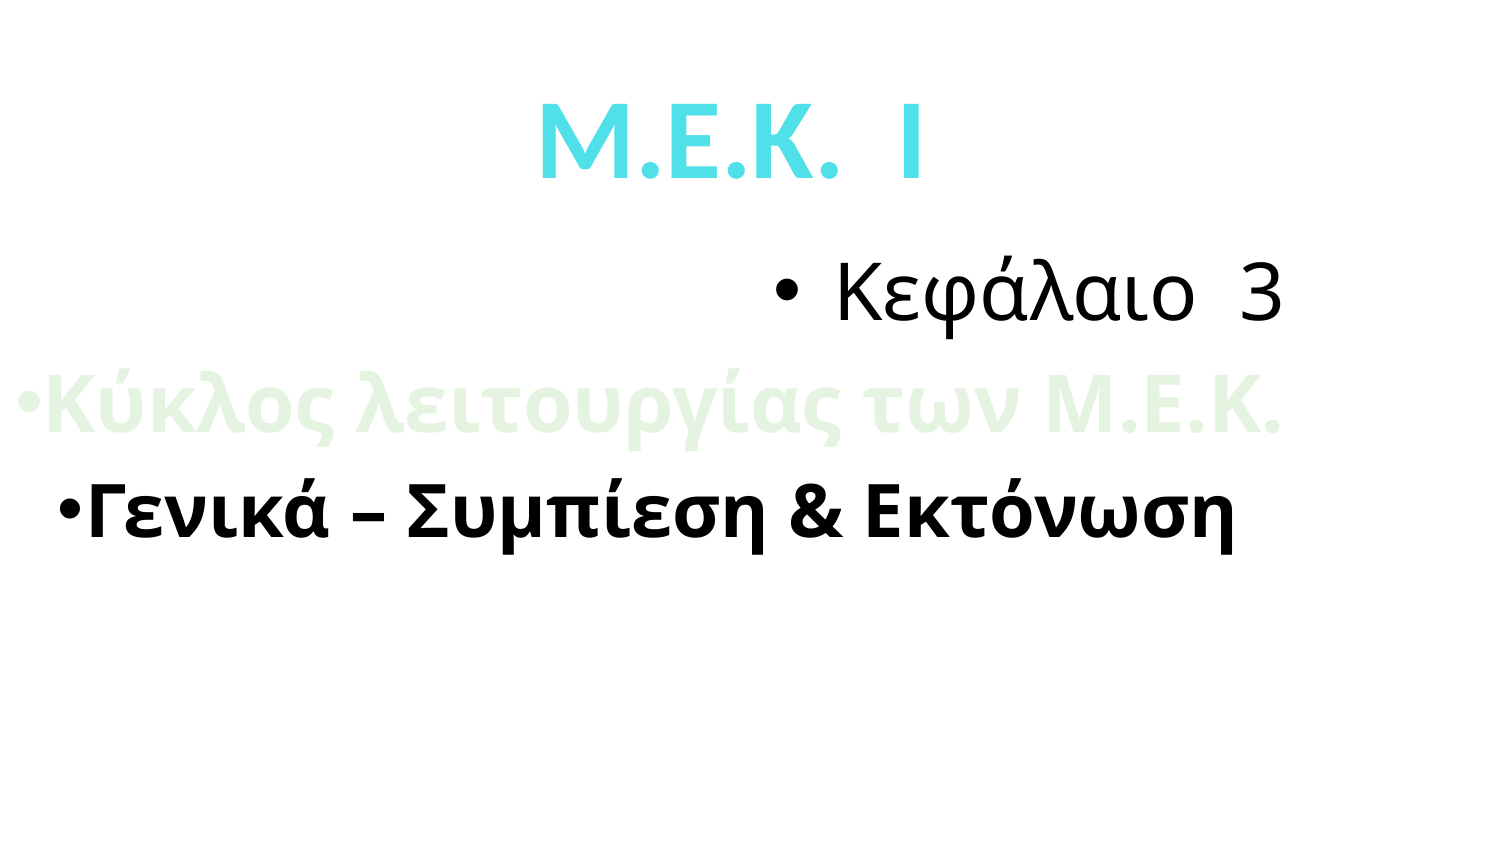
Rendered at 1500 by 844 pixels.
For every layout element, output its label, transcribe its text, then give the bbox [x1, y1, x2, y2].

title Μ.Ε.Κ. Ι [87, 55, 1376, 210]
subtitle Κεφάλαιο 3 Κύκλος λειτουργίας των Μ.Ε.Κ. Γενικά – Συμπίεση & Εκτόνωση [0, 185, 1289, 576]
